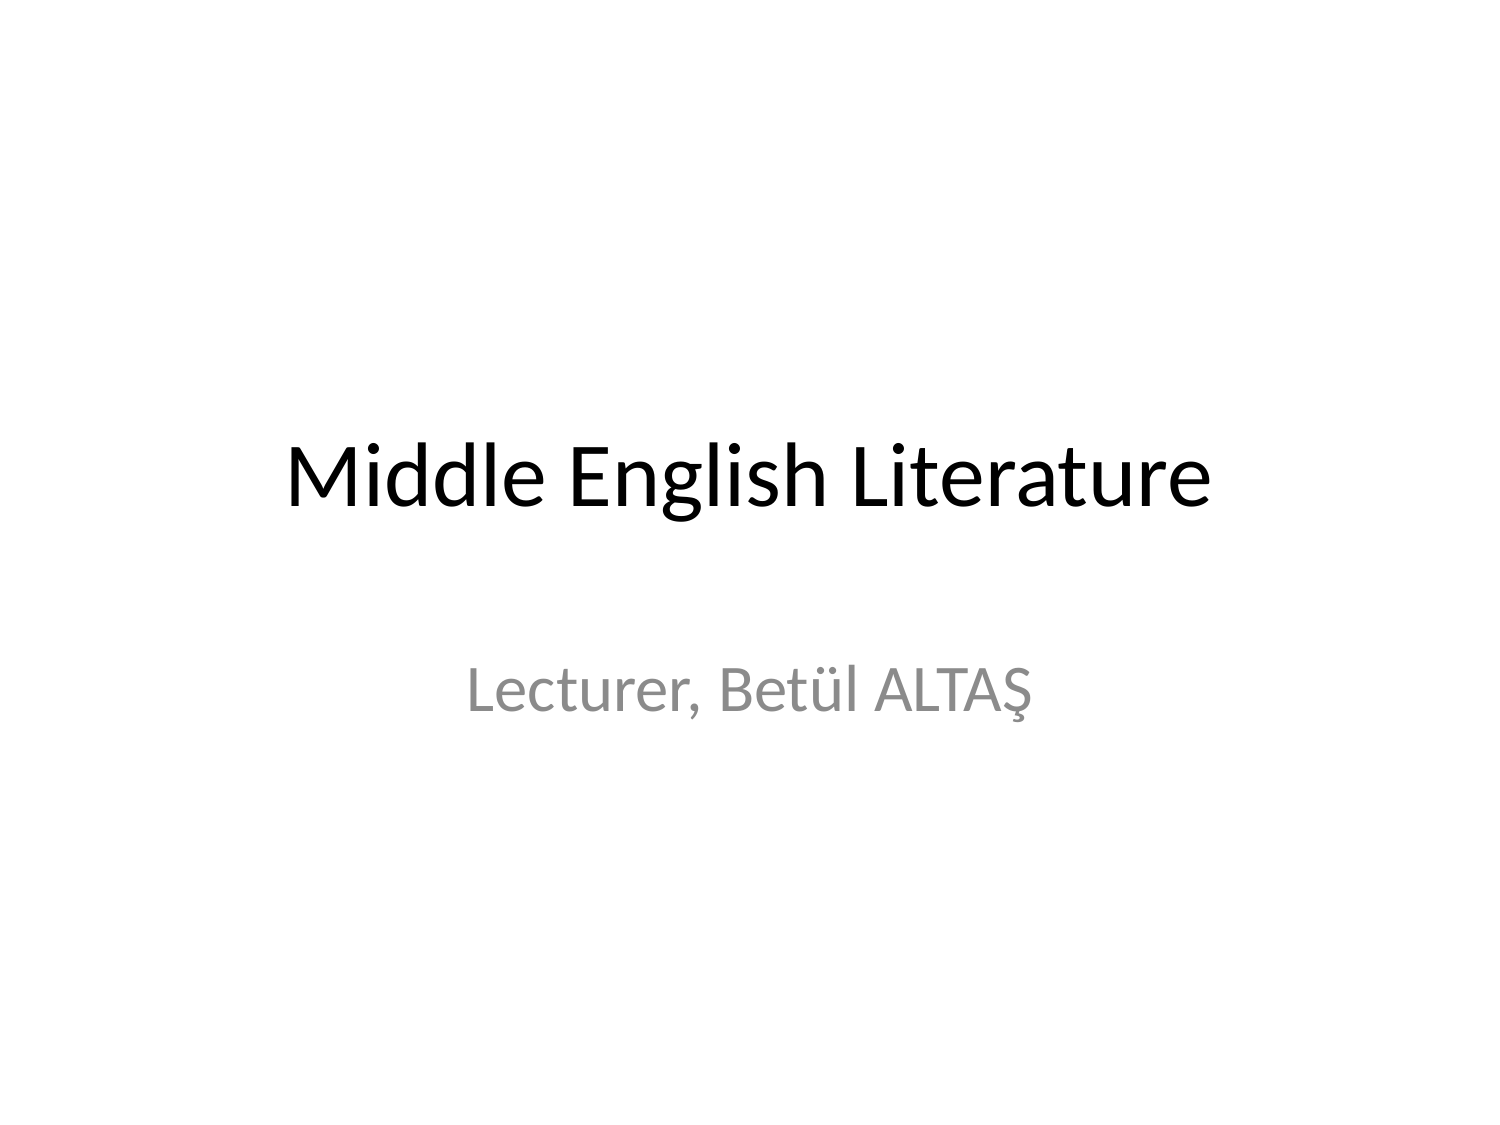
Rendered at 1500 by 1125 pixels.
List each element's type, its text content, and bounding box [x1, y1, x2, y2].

title Middle English Literature [112, 349, 1388, 591]
subtitle Lecturer, Betül ALTAŞ [225, 637, 1275, 925]
